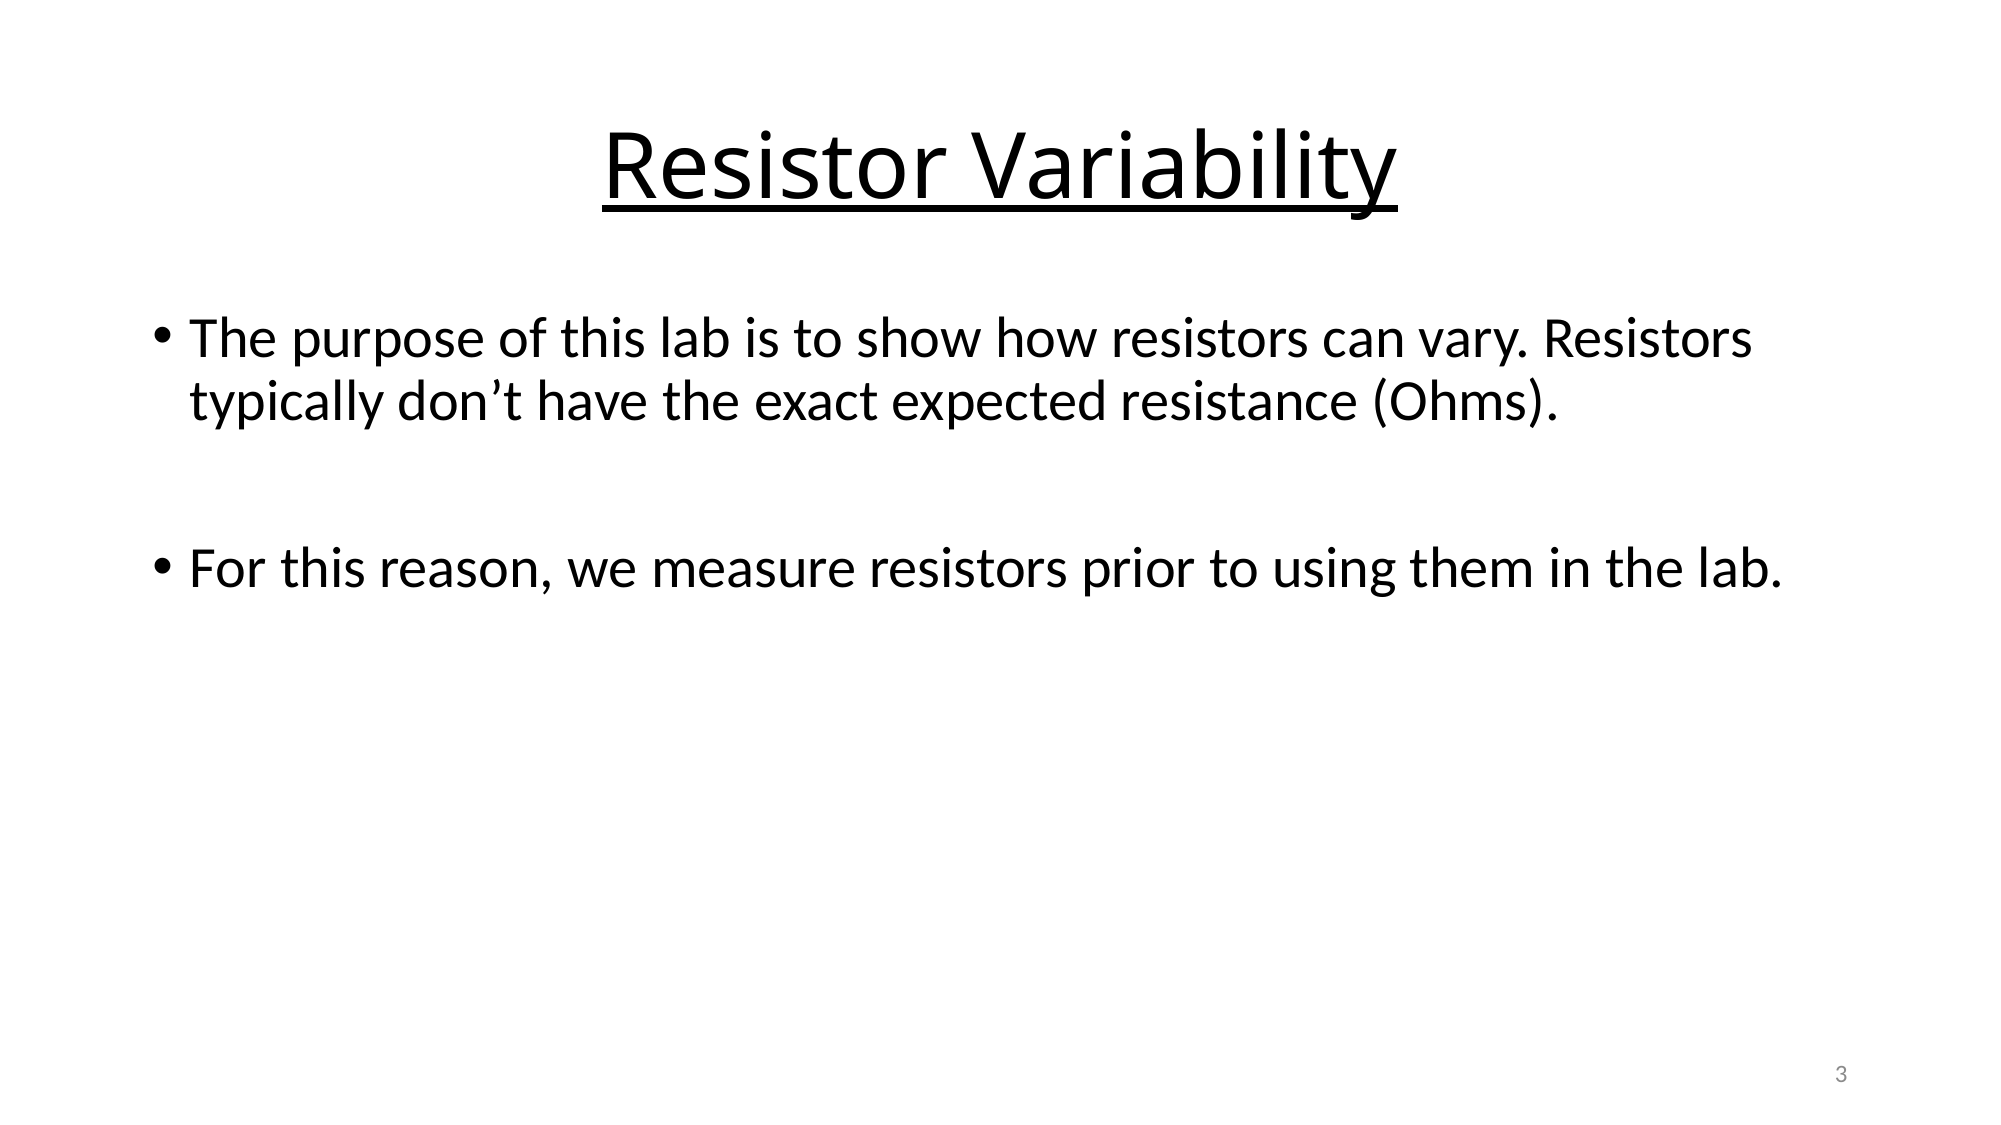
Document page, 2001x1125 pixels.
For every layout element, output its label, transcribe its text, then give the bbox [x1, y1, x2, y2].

list The purpose of this lab is to show how resistors can vary. Resistors typically don’t have the exact expected resistance (Ohms). For this reason, we measure resistors prior to using them in the lab. [137, 299, 1863, 1014]
title Resistor Variability [137, 59, 1863, 278]
slide_number 3 [1412, 1042, 1863, 1103]
